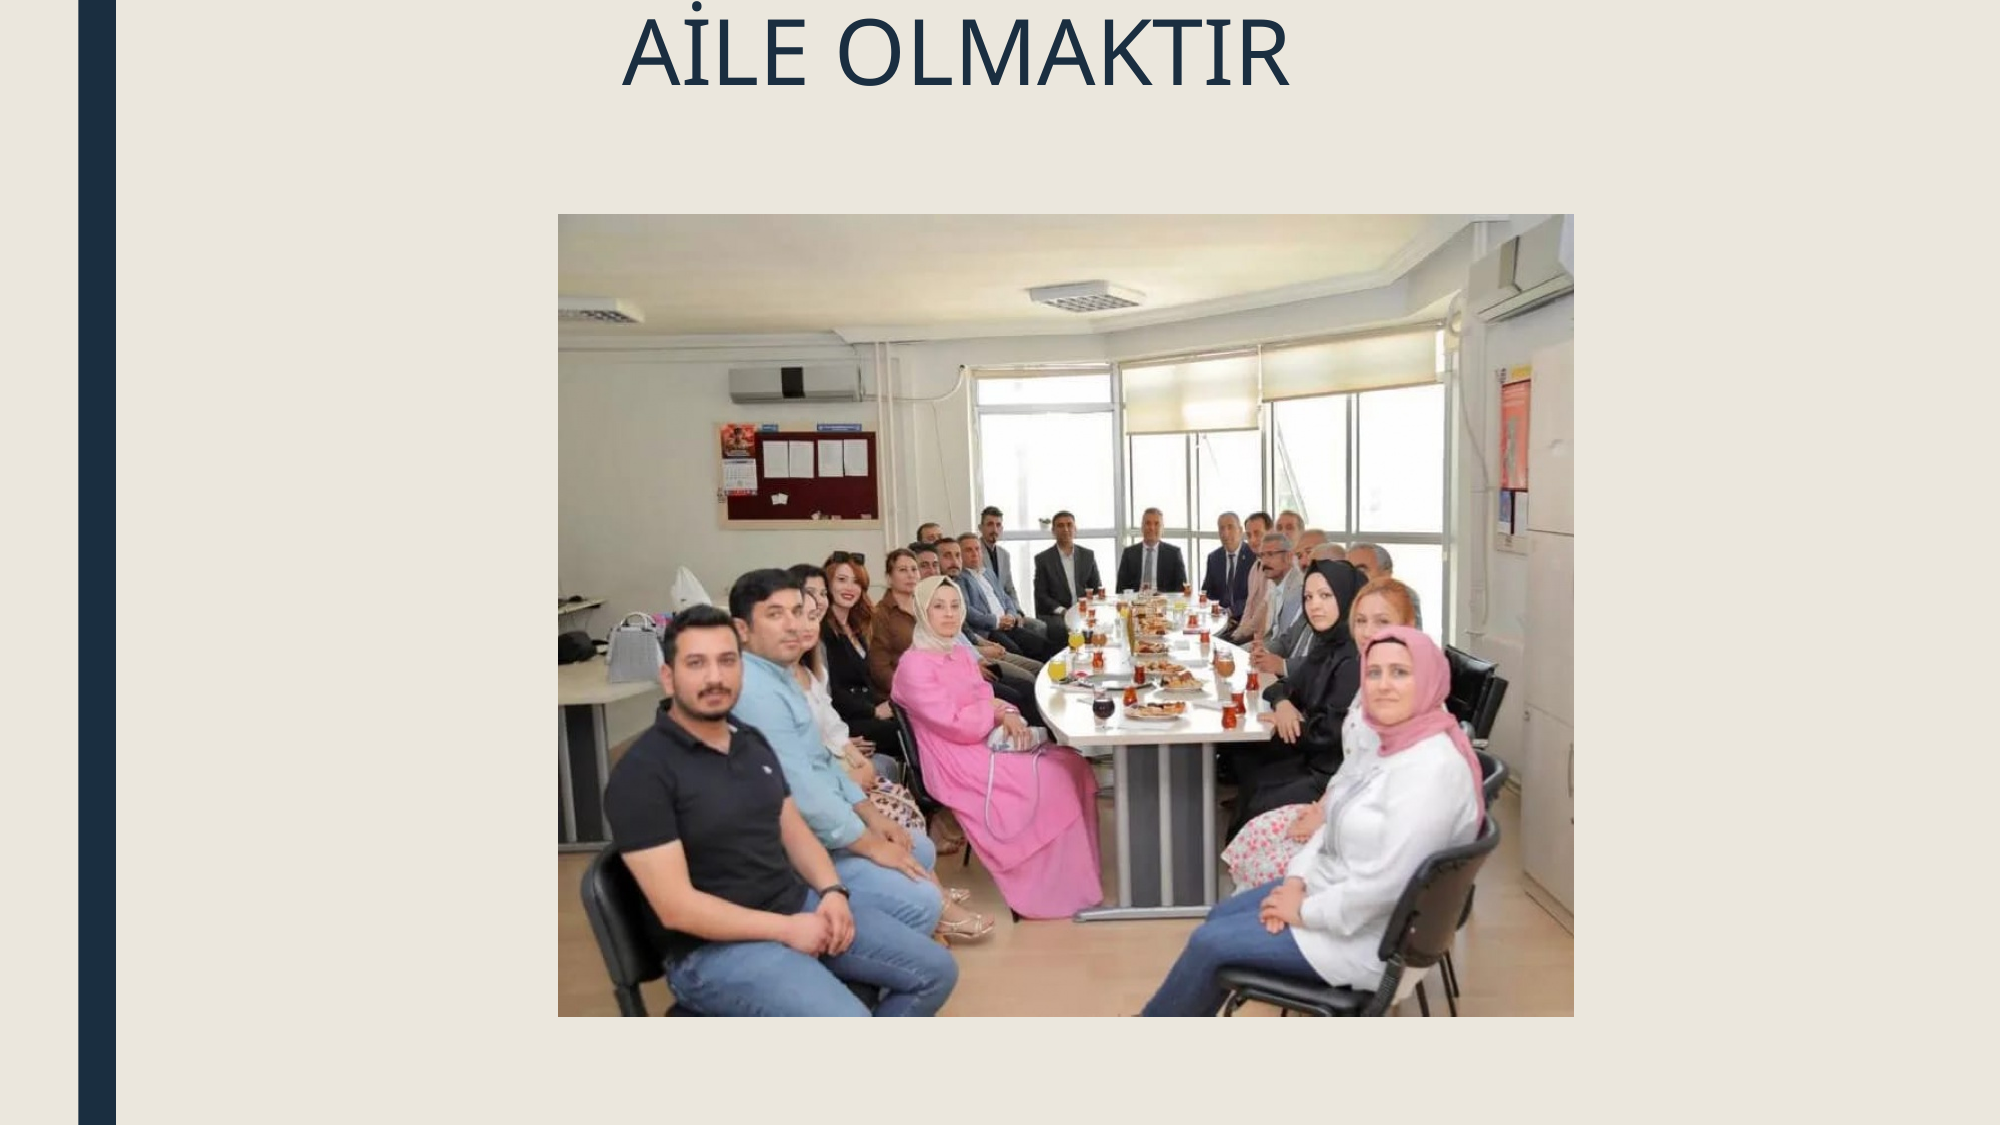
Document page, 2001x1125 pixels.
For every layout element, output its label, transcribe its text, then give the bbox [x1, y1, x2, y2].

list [557, 214, 1574, 1017]
title AİLE OLMAKTIR [132, 0, 1708, 215]
